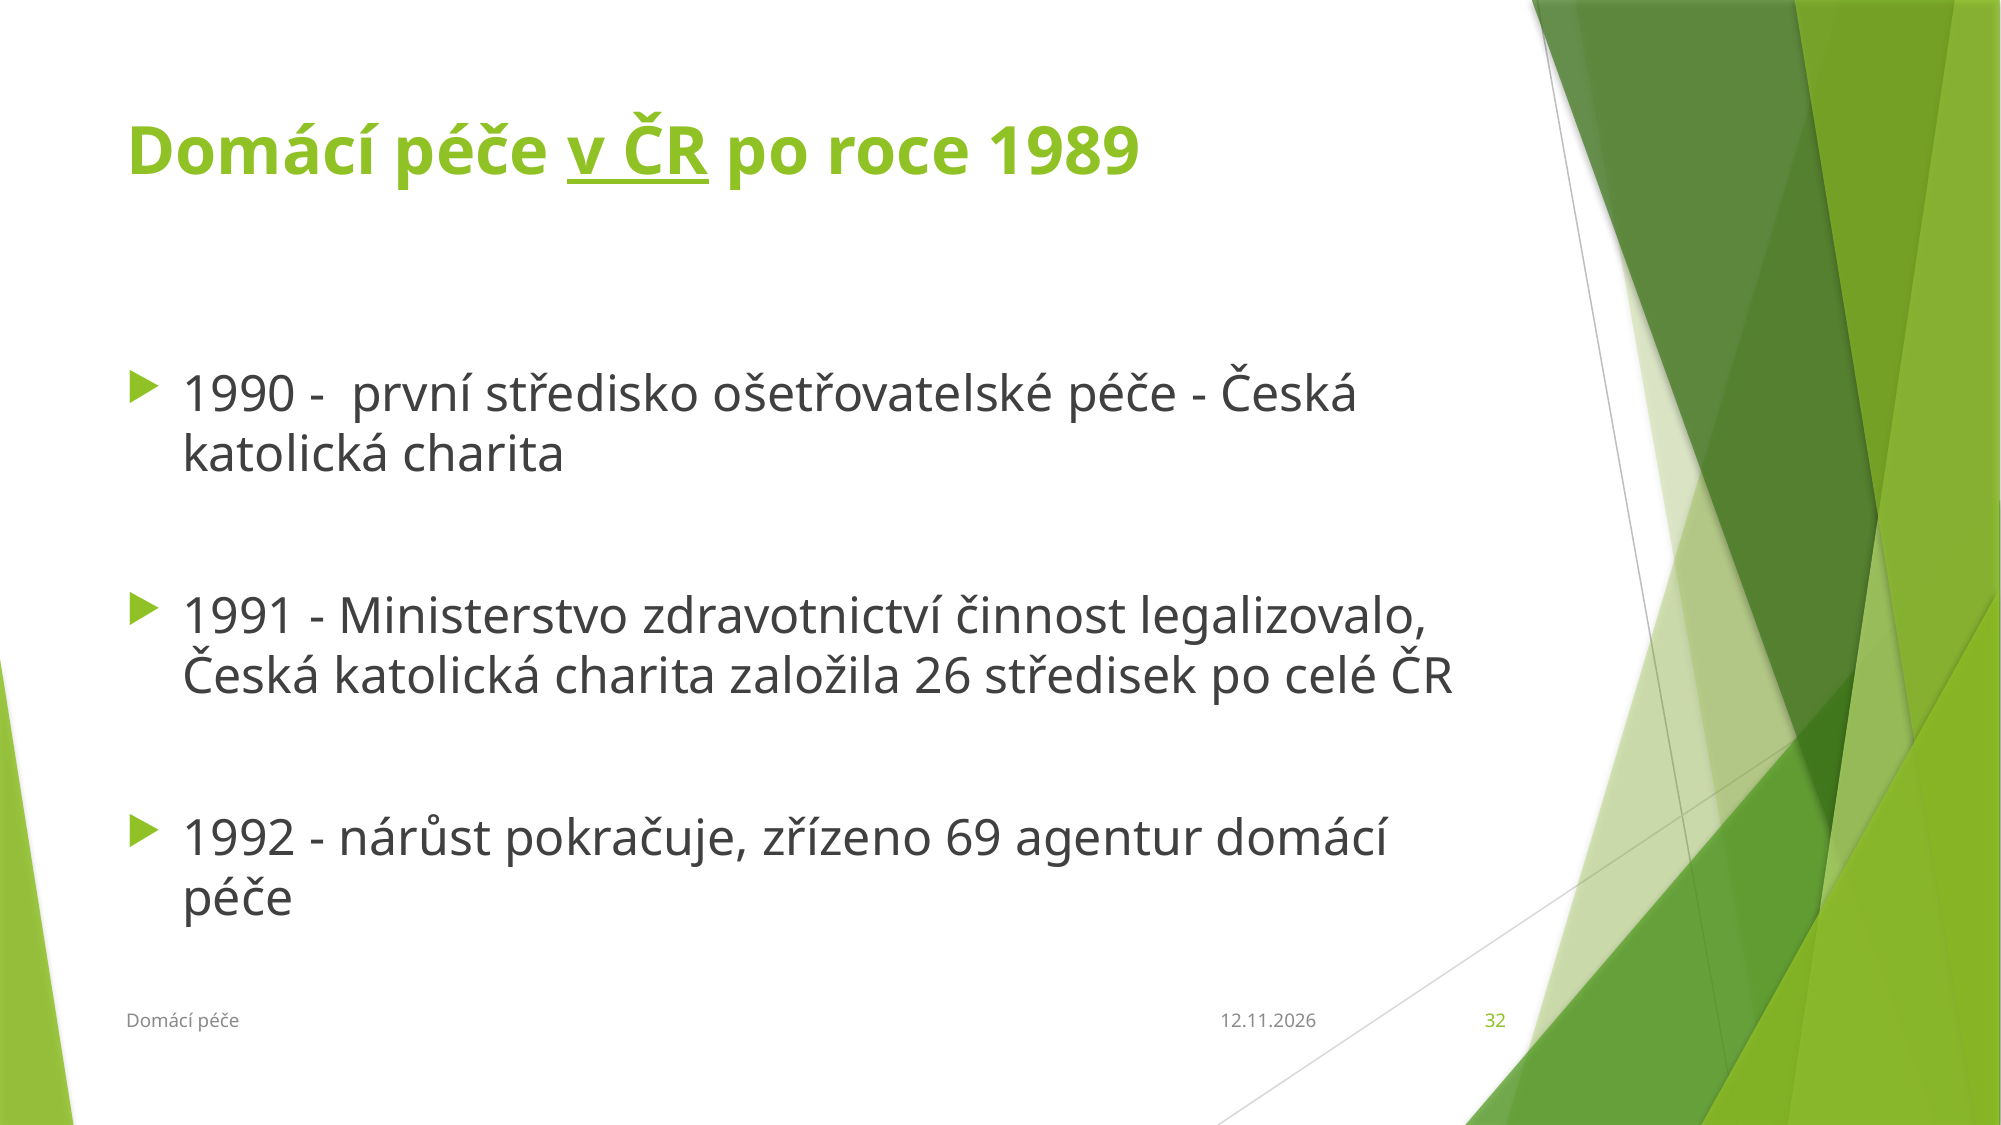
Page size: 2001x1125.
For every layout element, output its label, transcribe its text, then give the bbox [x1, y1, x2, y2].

footer Domácí péče [111, 991, 1145, 1051]
list 1990 - první středisko ošetřovatelské péče - Česká katolická charita 1991 - Ministerstvo zdravotnictví činnost legalizovalo, Česká katolická charita založila 26 středisek po celé ČR 1992 - nárůst pokračuje, zřízeno 69 agentur domácí péče [111, 354, 1522, 992]
slide_number 32 [1409, 991, 1522, 1051]
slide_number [1181, 991, 1332, 1051]
title Domácí péče v ČR po roce 1989 [111, 99, 1522, 317]
